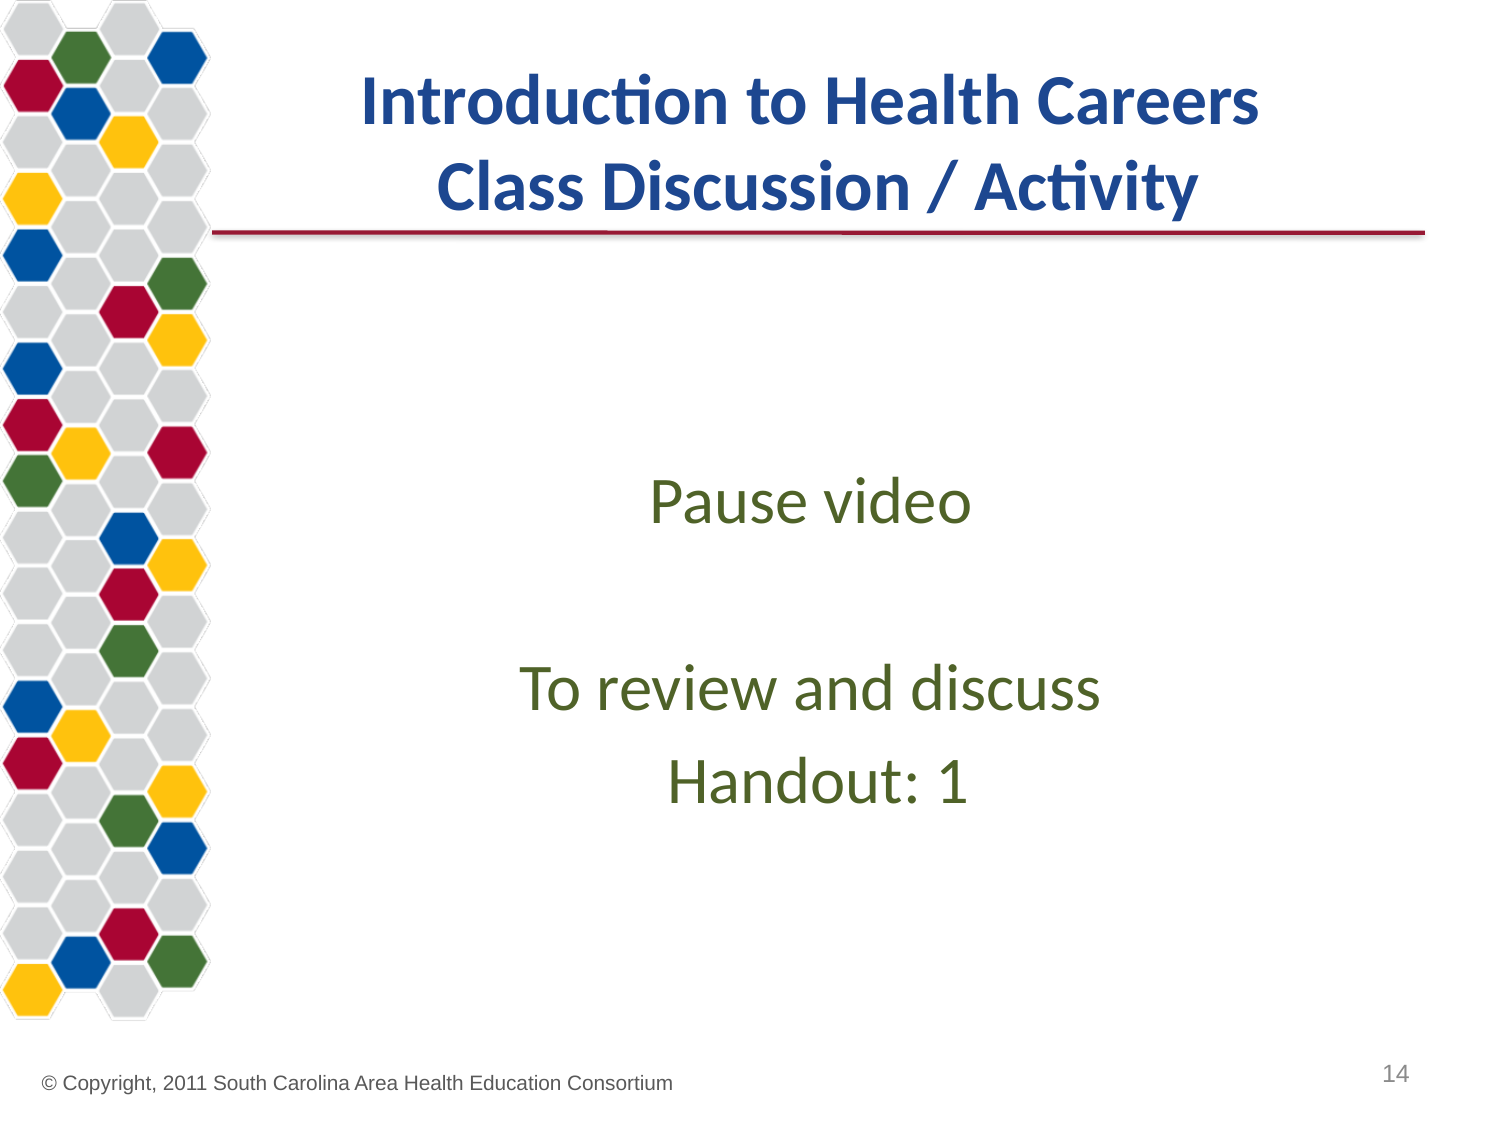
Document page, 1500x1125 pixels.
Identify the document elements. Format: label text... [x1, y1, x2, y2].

list Pause video To review and discuss Handout: 1 [212, 262, 1425, 1005]
slide_number 14 [1313, 1042, 1425, 1103]
title Introduction to Health Careers Class Discussion / Activity [212, 45, 1425, 233]
